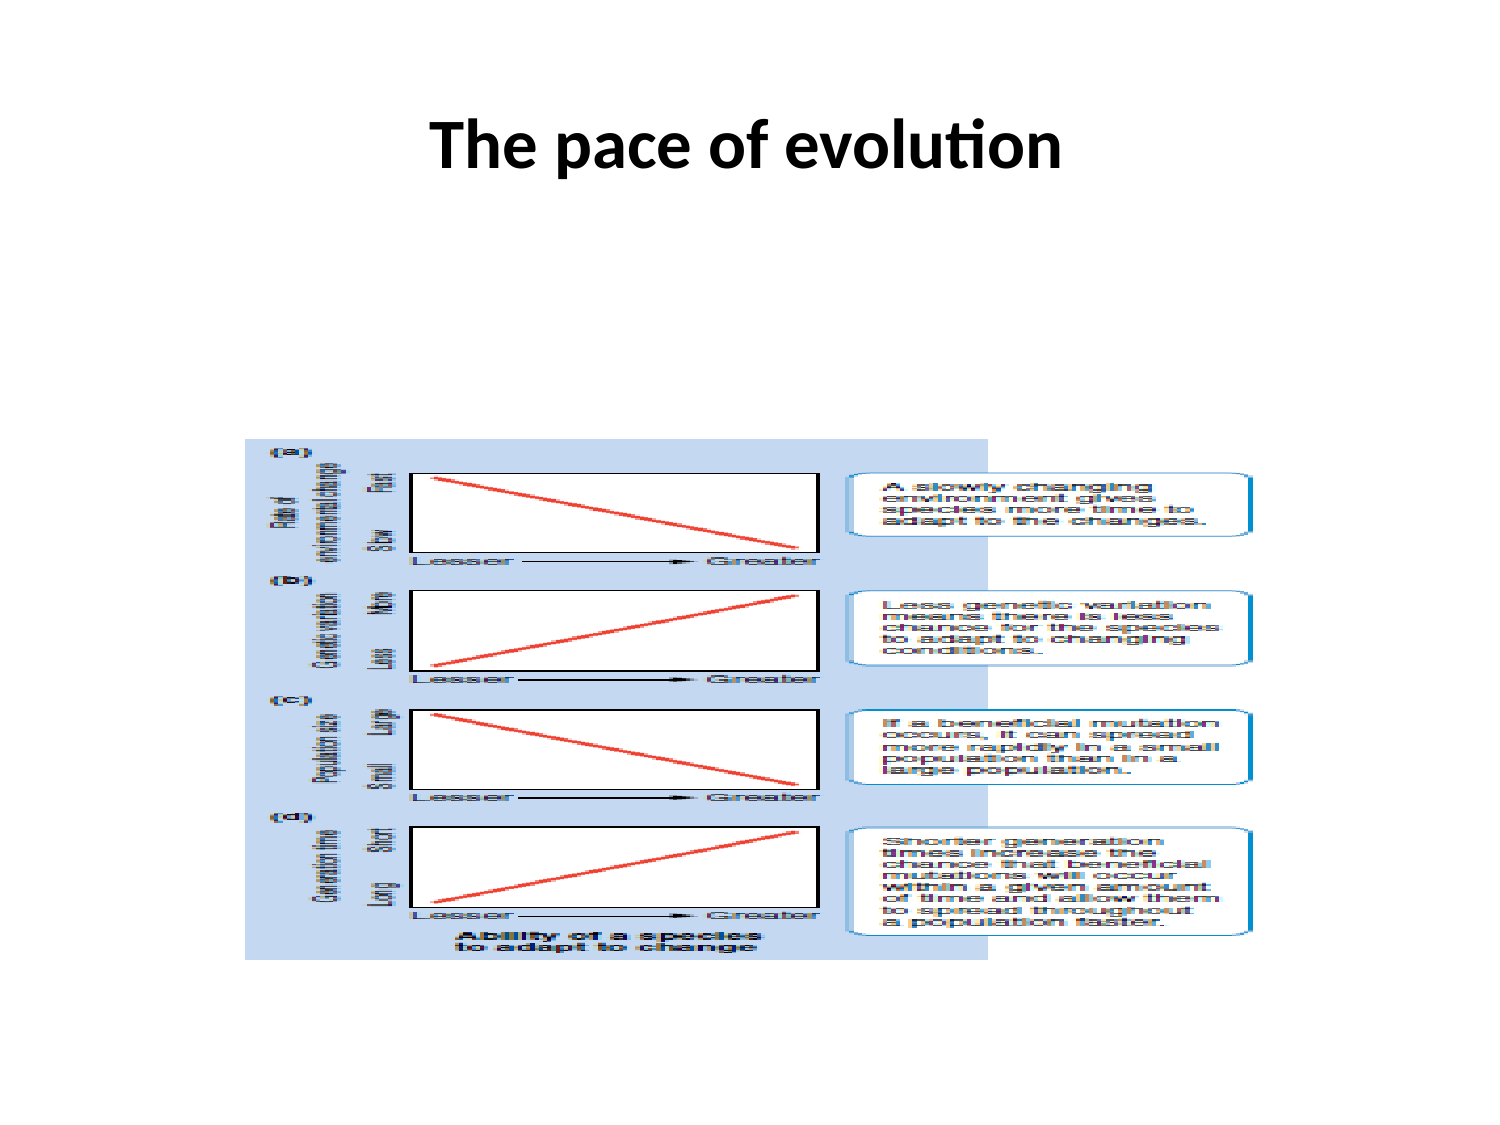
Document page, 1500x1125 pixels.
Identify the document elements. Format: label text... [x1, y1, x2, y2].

picture [237, 437, 1270, 963]
title The pace of evolution [143, 0, 1351, 282]
